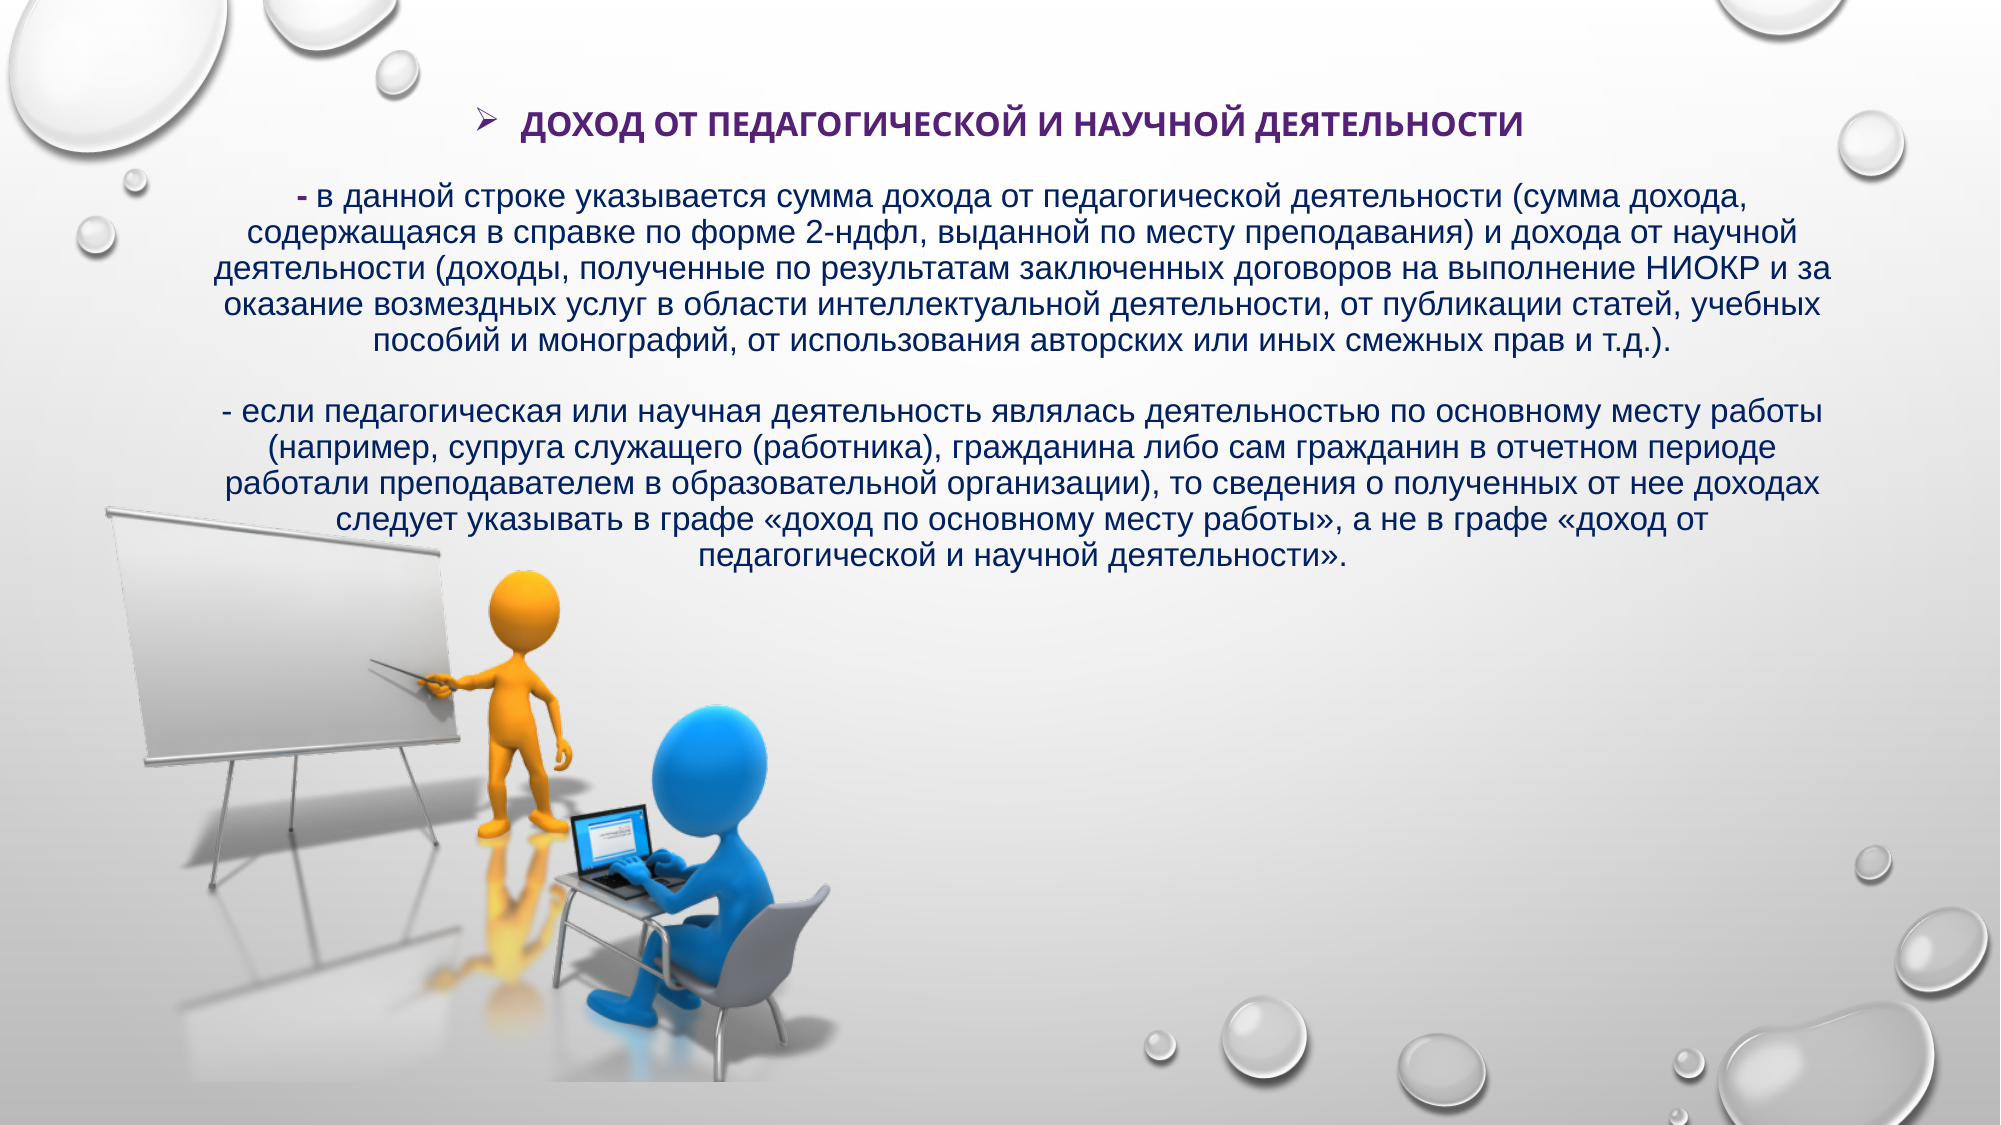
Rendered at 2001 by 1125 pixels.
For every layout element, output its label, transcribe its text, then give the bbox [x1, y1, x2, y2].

picture [0, 0, 2000, 1125]
title Доход от педагогической и научной деятельности - в данной строке указывается сумма дохода от педагогической деятельности (сумма дохода, содержащаяся в справке по форме 2-ндфл, выданной по месту преподавания) и дохода от научной деятельности (доходы, полученные по результатам заключенных договоров на выполнение НИОКР и за оказание возмездных услуг в области интеллектуальной деятельности, от публикации статей, учебных пособий и монографий, от использования авторских или иных смежных прав и т.д.). - если педагогическая или научная деятельность являлась деятельностью по основному месту работы (например, супруга служащего (работника), гражданина либо сам гражданин в отчетном периоде работали преподавателем в образовательной организации), то сведения о полученных от нее доходах следует указывать в графе «доход по основному месту работы», а не в графе «доход от педагогической и научной деятельности». [149, 99, 1851, 663]
